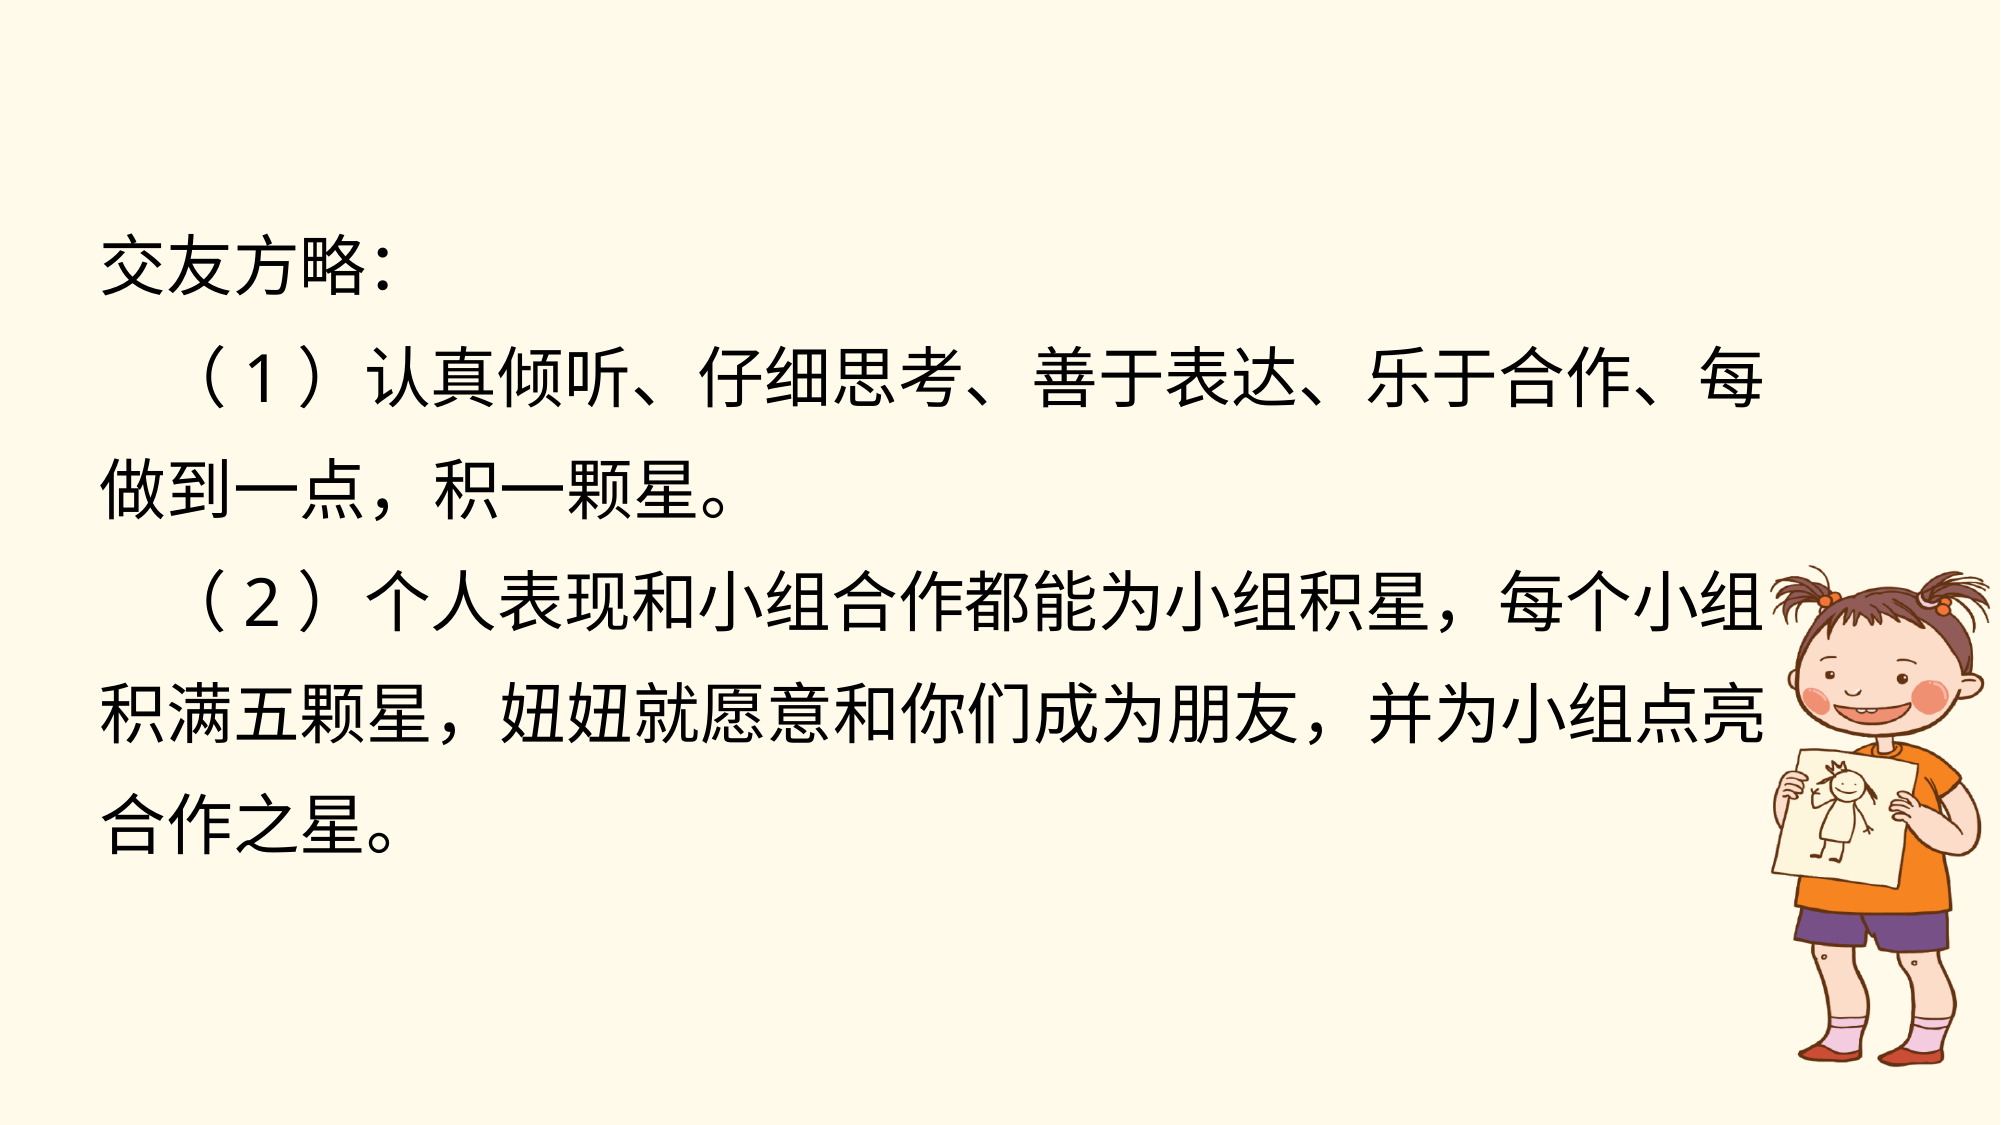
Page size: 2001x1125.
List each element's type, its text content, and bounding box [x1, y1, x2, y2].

picture [1737, 550, 2001, 1082]
text_box 交友方略： （1）认真倾听、仔细思考、善于表达、乐于合作、每做到一点，积一颗星。 （2）个人表现和小组合作都能为小组积星，每个小组积满五颗星，妞妞就愿意和你们成为朋友，并为小组点亮合作之星。 [84, 184, 1784, 871]
